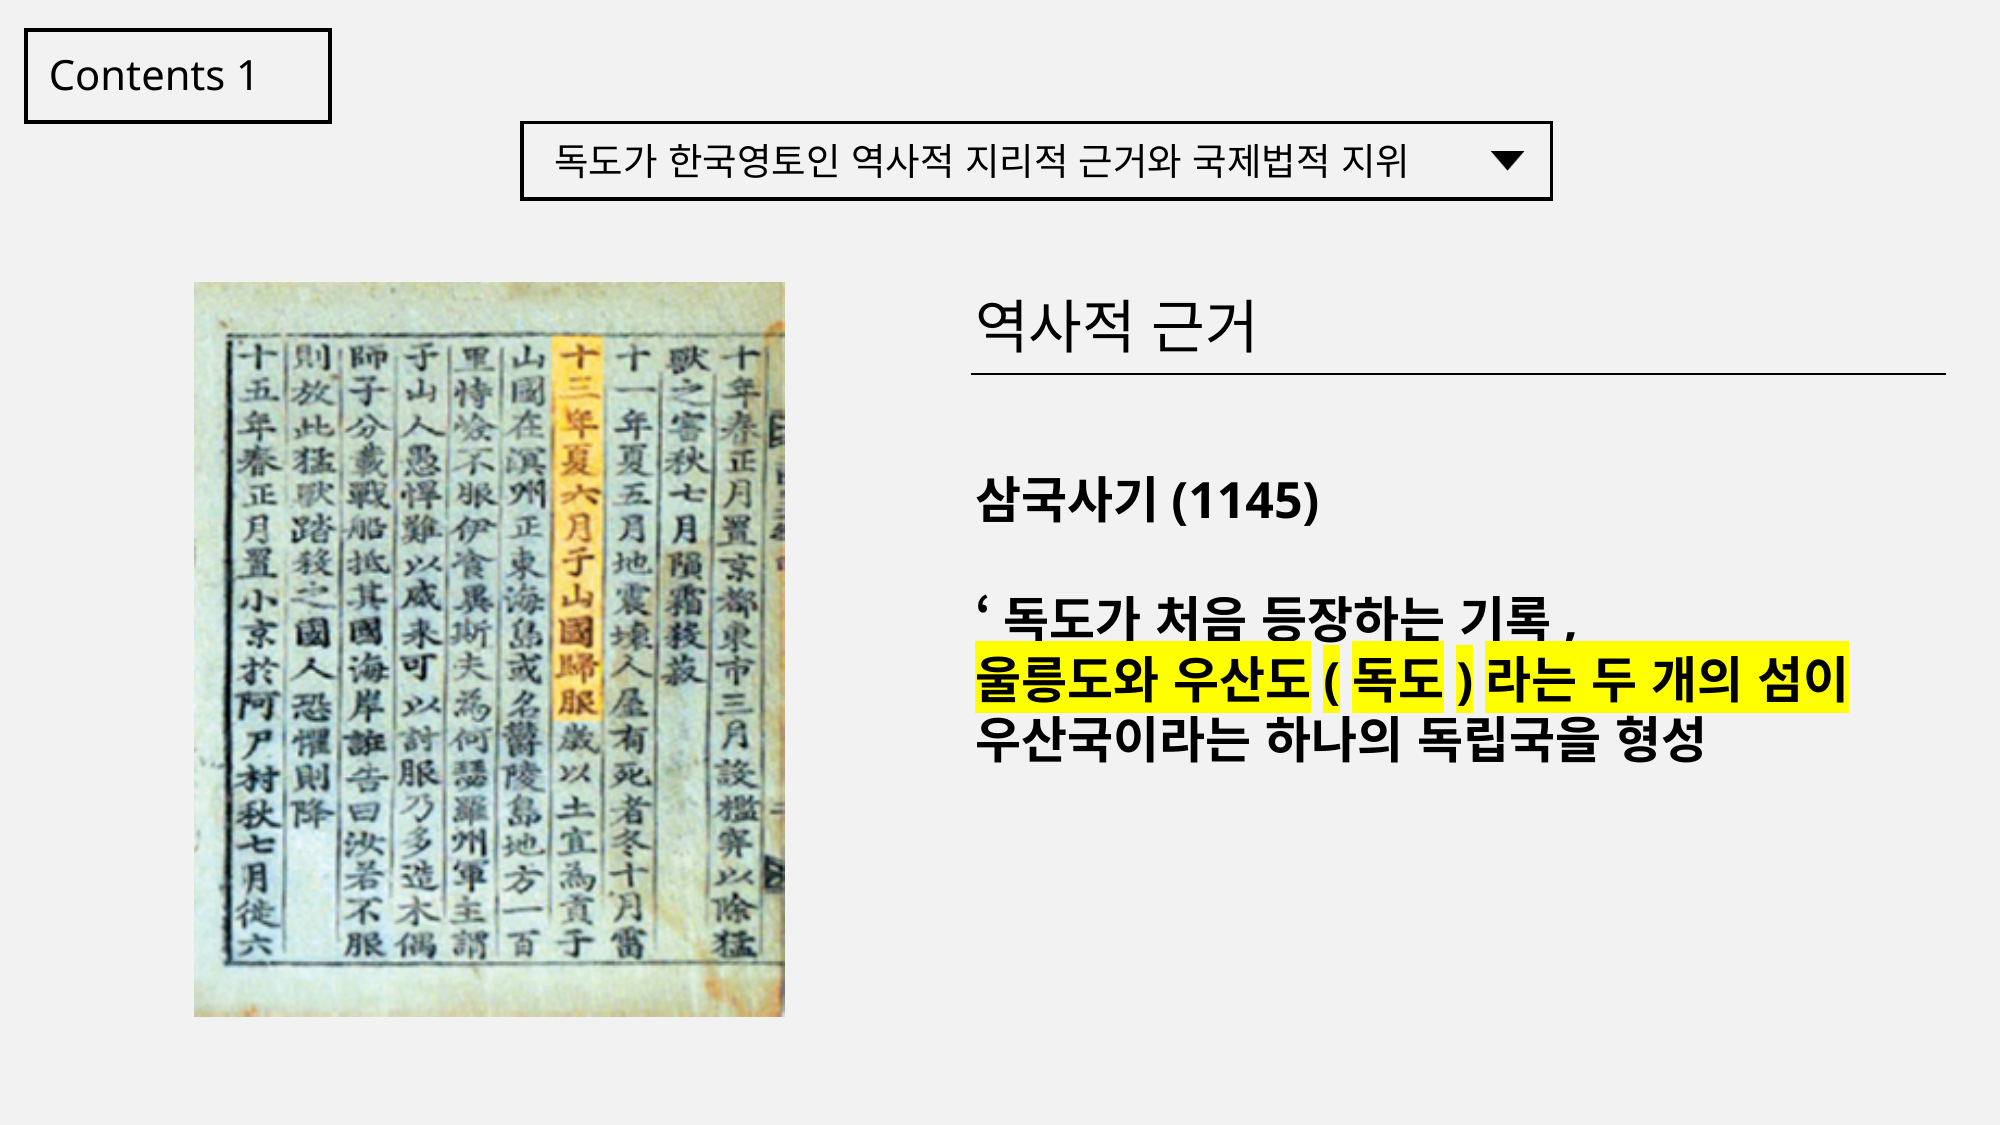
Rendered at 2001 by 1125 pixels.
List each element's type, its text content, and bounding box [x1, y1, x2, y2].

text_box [960, 261, 1974, 525]
text_box 삼국사기(1145) ‘독도가 처음 등장하는 기록, 울릉도와 우산도(독도)라는 두 개의 섬이 우산국이라는 하나의 독립국을 형성 [960, 525, 1961, 867]
text_box [521, 121, 1552, 200]
picture [194, 282, 785, 1017]
picture [1489, 151, 1526, 171]
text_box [26, 29, 330, 123]
text_box 독도가 한국영토인 역사적 지리적 근거와 국제법적 지위 [539, 130, 1540, 191]
